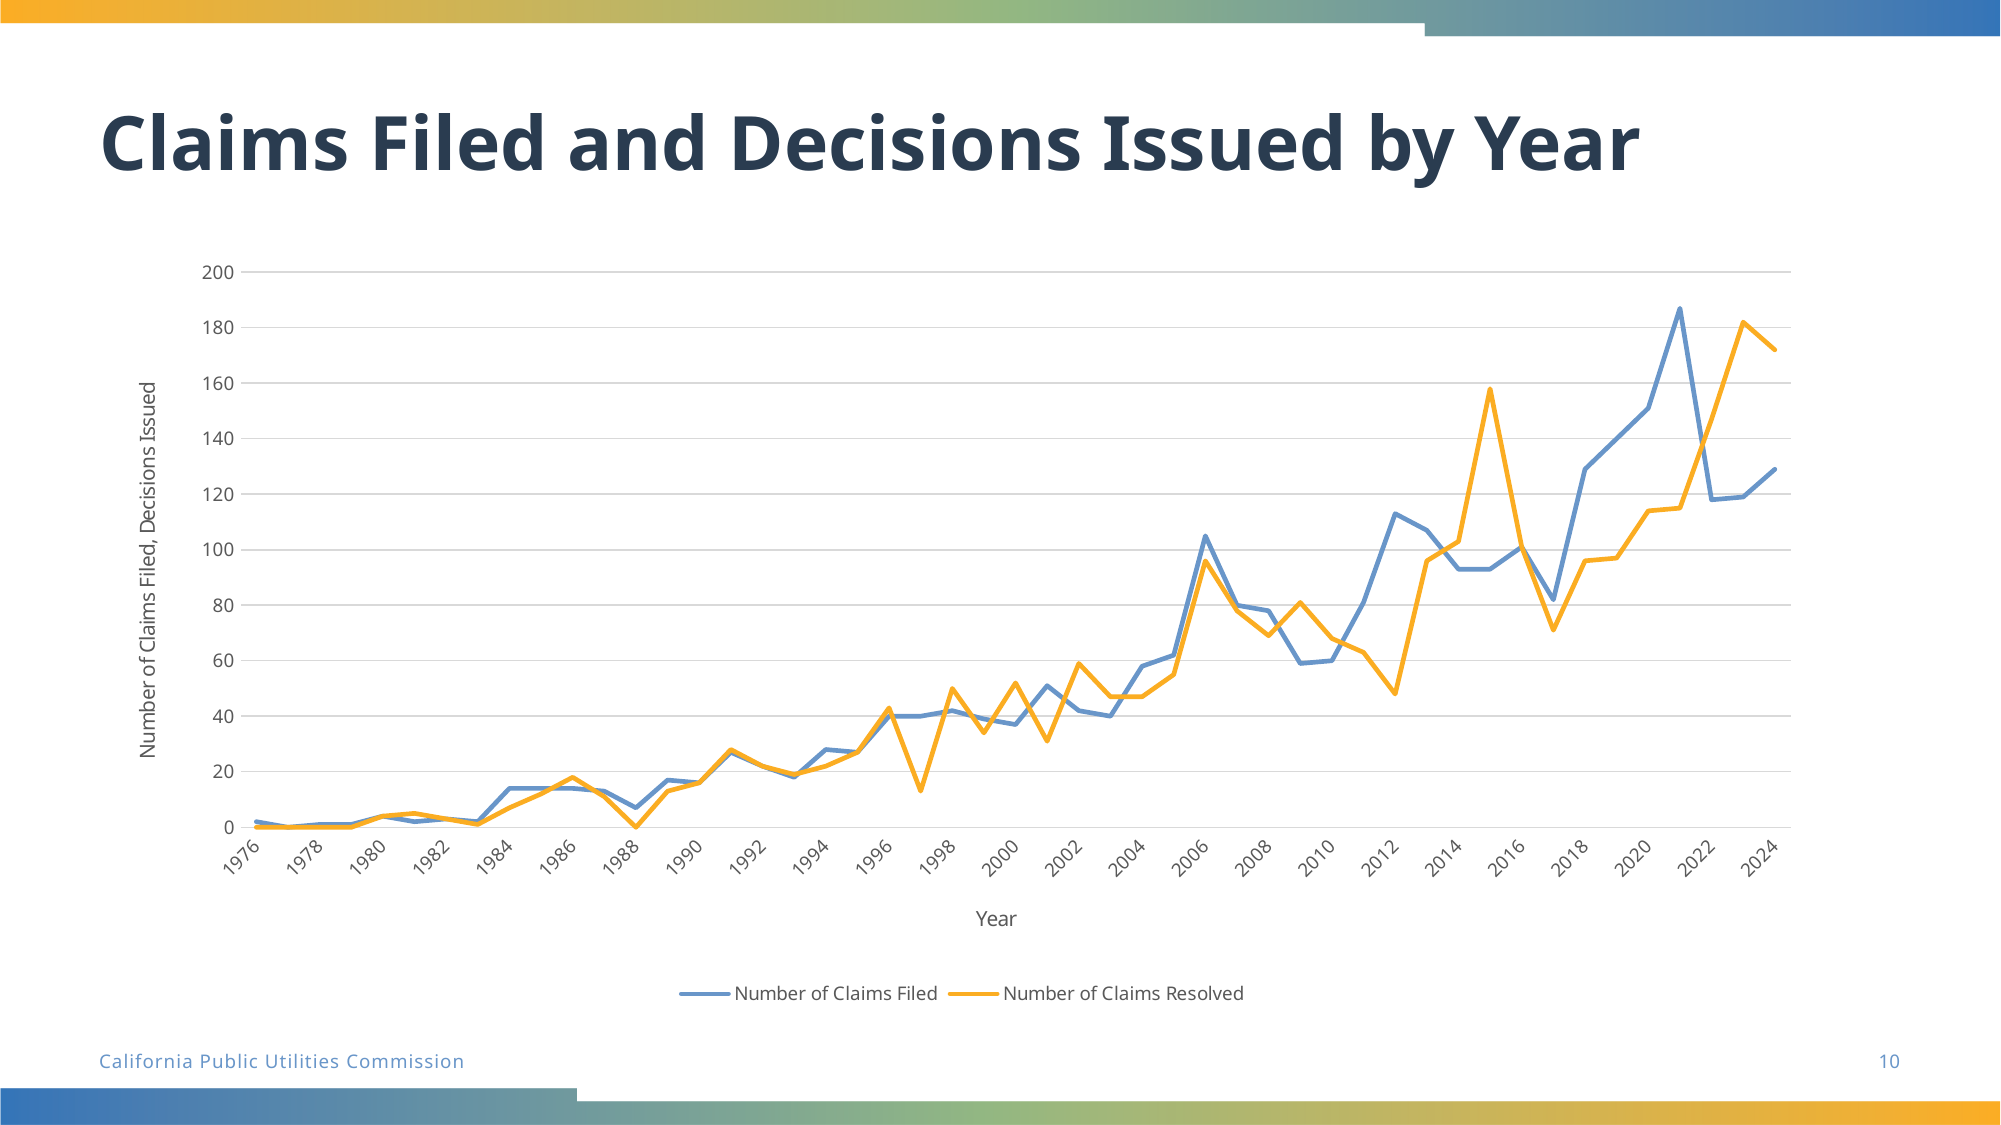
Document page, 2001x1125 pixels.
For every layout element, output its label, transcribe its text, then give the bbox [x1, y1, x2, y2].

picture [0, 0, 2001, 1125]
chart [99, 243, 1826, 1014]
title Claims Filed and Decisions Issued by Year [99, 59, 1900, 195]
slide_number 10 [1837, 1050, 1900, 1080]
